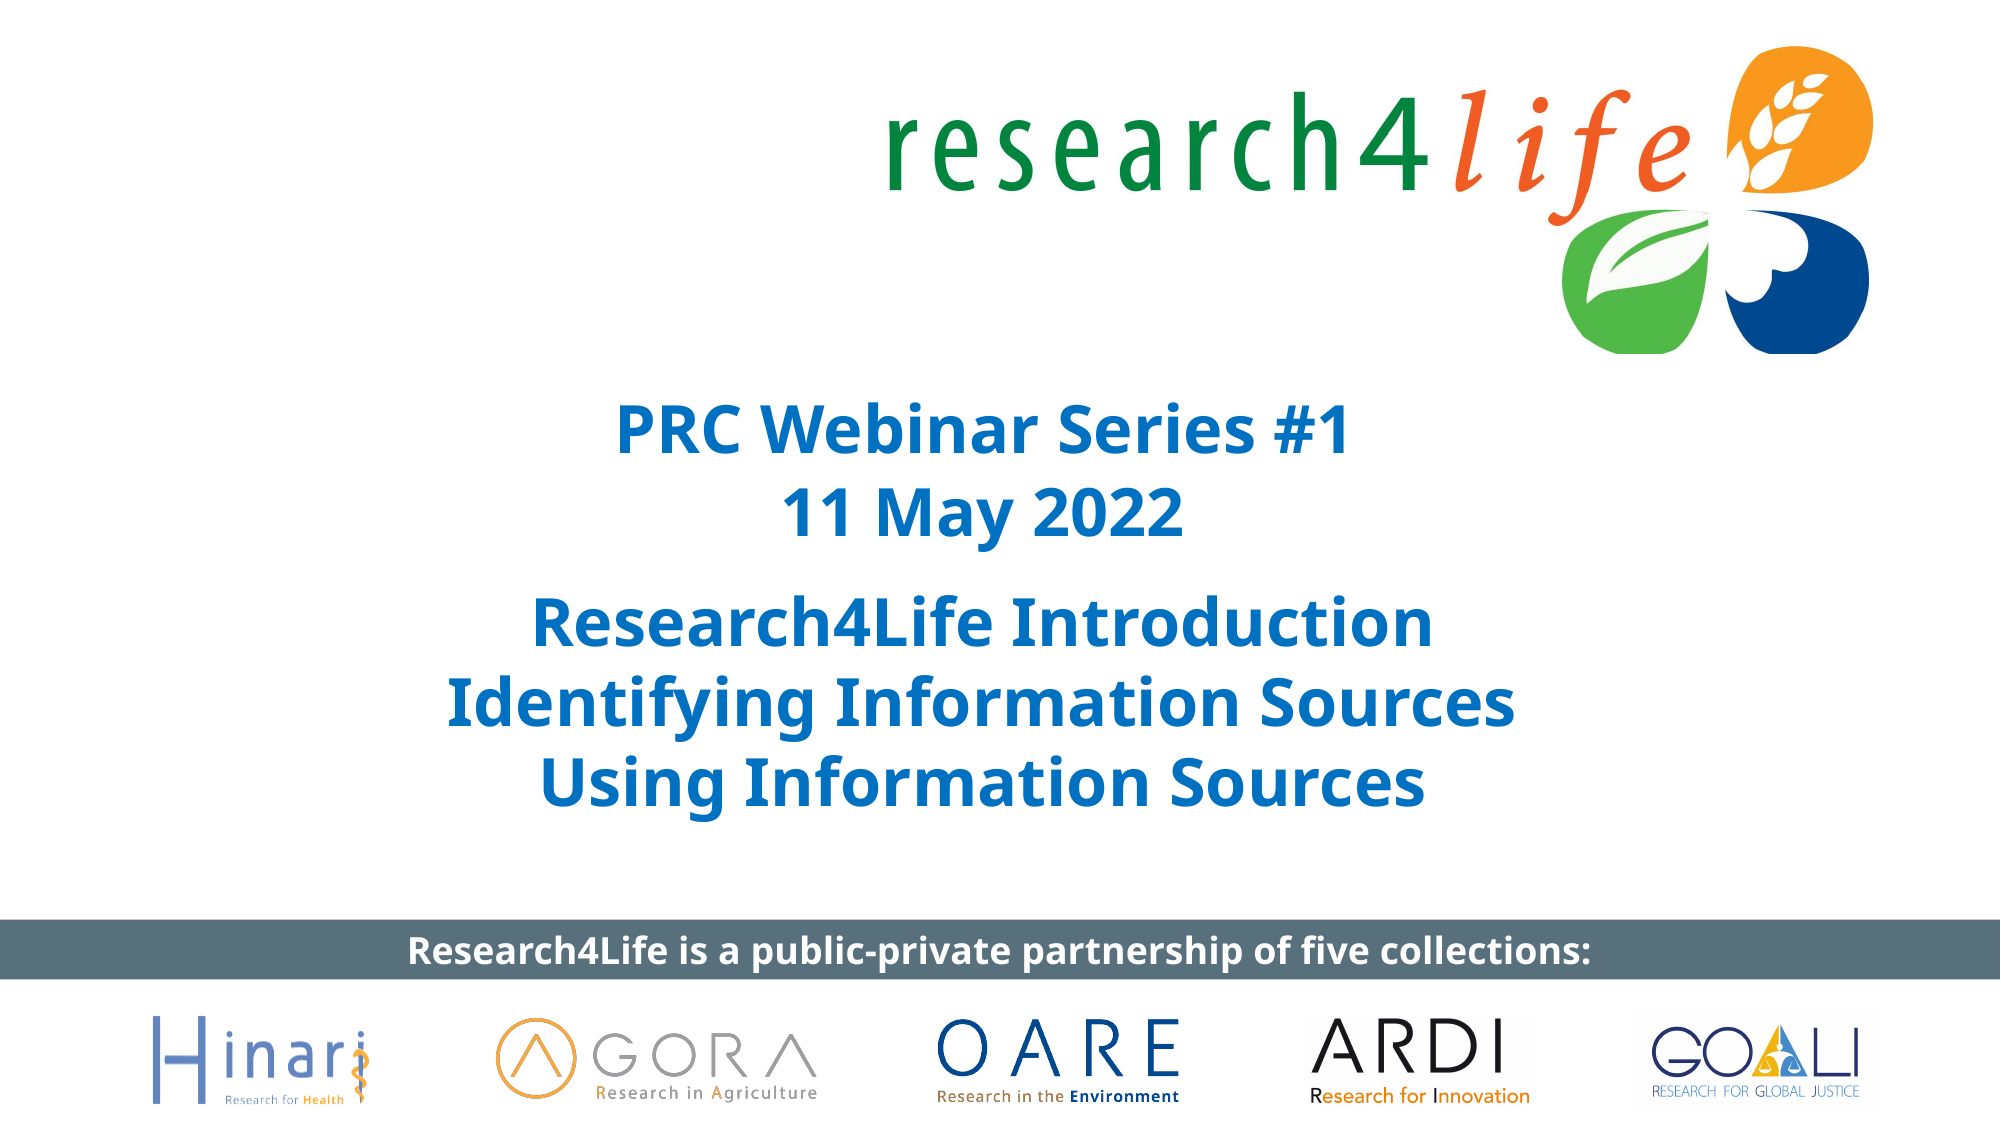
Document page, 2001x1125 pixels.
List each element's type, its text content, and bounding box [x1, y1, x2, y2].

picture [1298, 1013, 1541, 1108]
picture [496, 1018, 819, 1104]
picture [926, 1003, 1192, 1118]
picture [762, 0, 2000, 401]
text_box Research4Life is a public-private partnership of five collections: [0, 919, 2000, 980]
subtitle PRC Webinar Series #1 11 May 2022 Research4Life Introduction Identifying Information Sources Using Information Sources [0, 355, 1983, 851]
picture [137, 1008, 389, 1113]
picture [1630, 1007, 1881, 1114]
